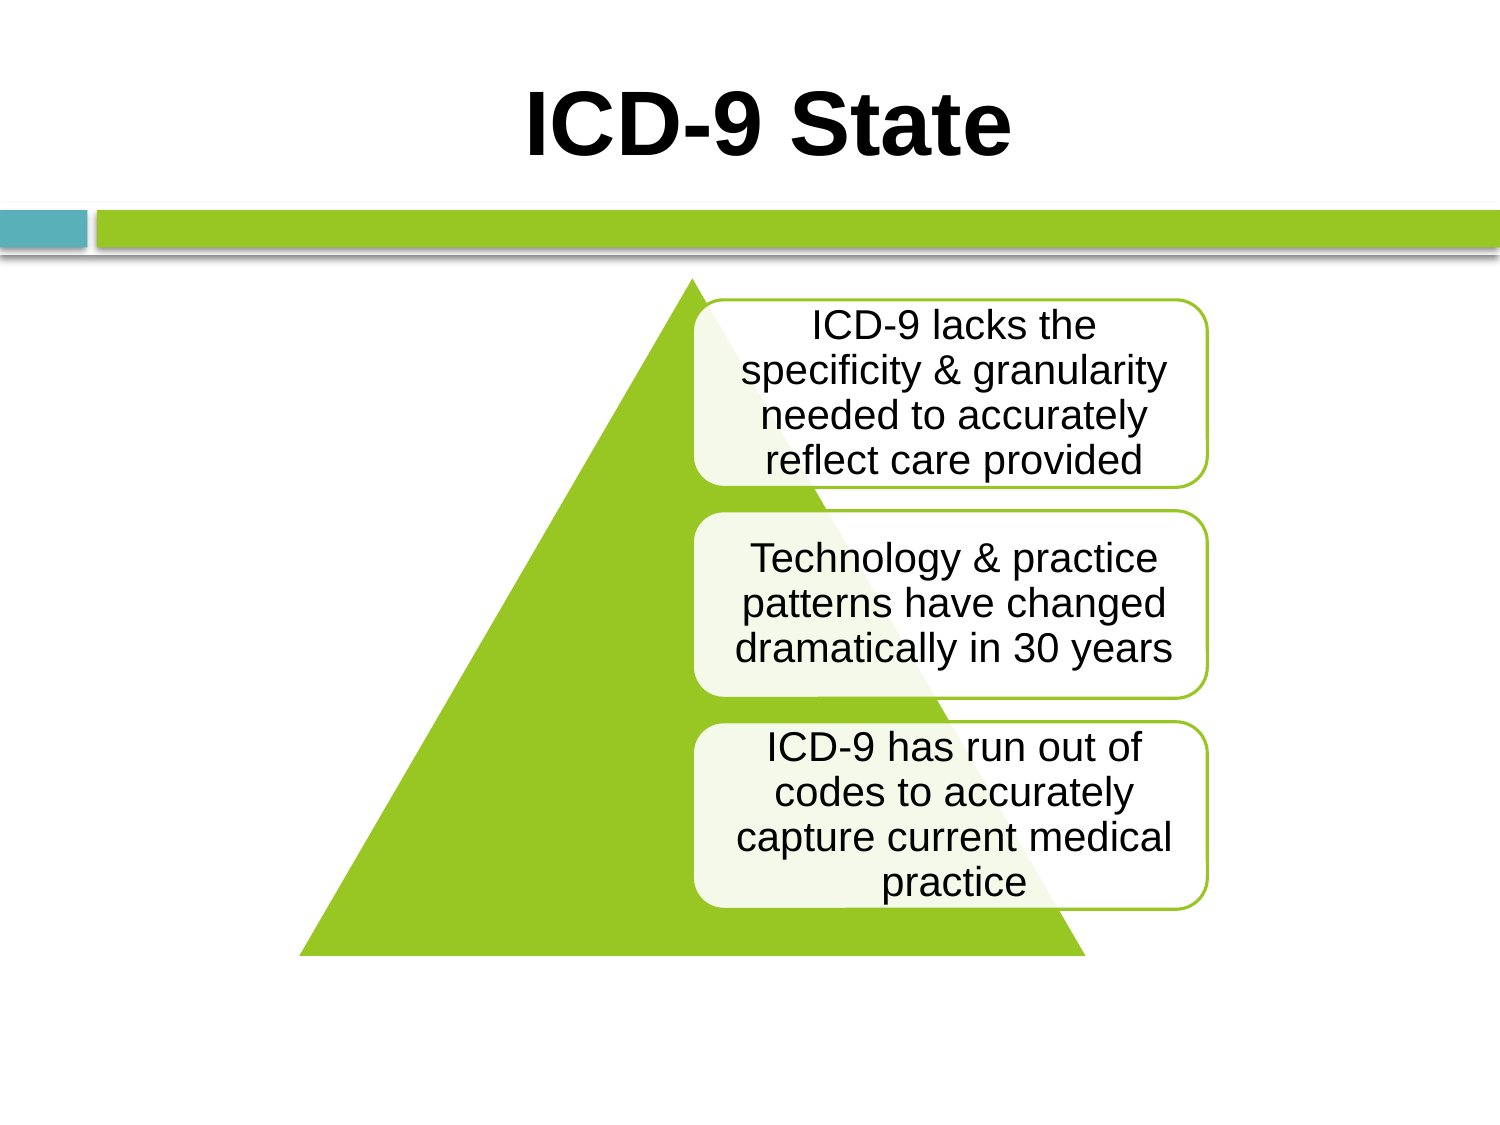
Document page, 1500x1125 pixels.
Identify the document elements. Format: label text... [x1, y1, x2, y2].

title ICD-9 State [100, 37, 1438, 200]
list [56, 219, 1448, 1013]
